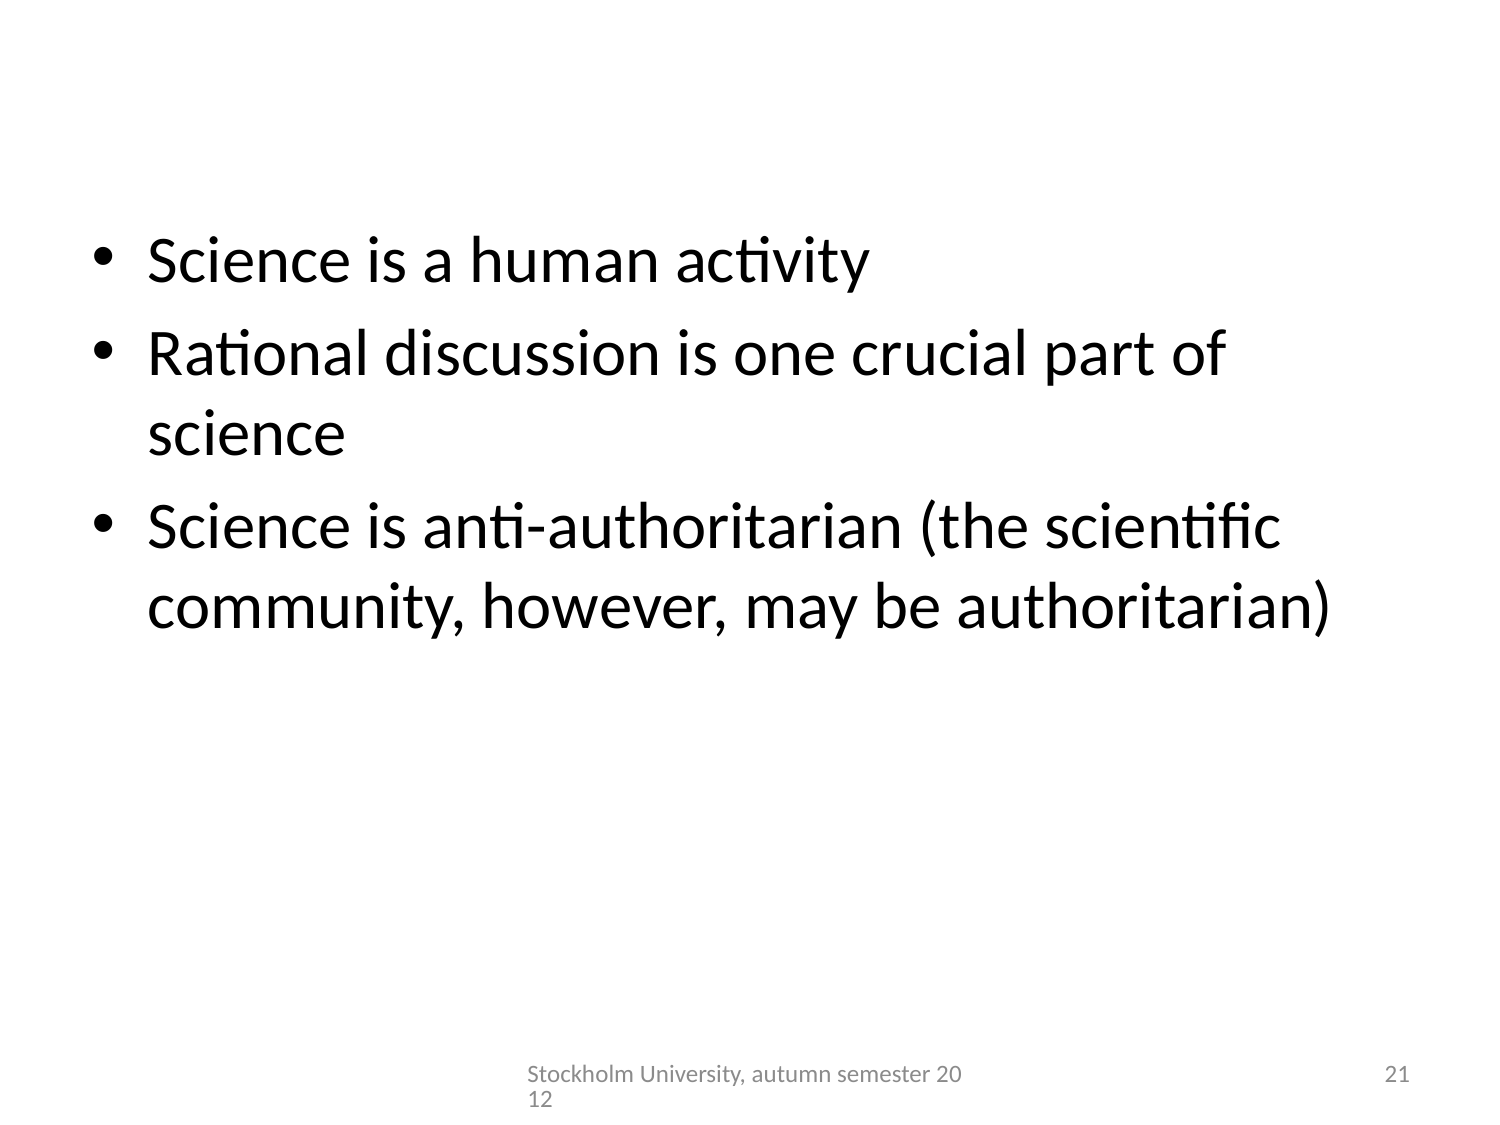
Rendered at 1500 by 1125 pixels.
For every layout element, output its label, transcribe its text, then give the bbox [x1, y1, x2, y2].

slide_number 21 [1074, 1042, 1425, 1103]
list Science is a human activity Rational discussion is one crucial part of science Science is anti-authoritarian (the scientific community, however, may be authoritarian) [76, 208, 1427, 951]
footer Stockholm University, autumn semester 2012 [512, 1042, 988, 1103]
